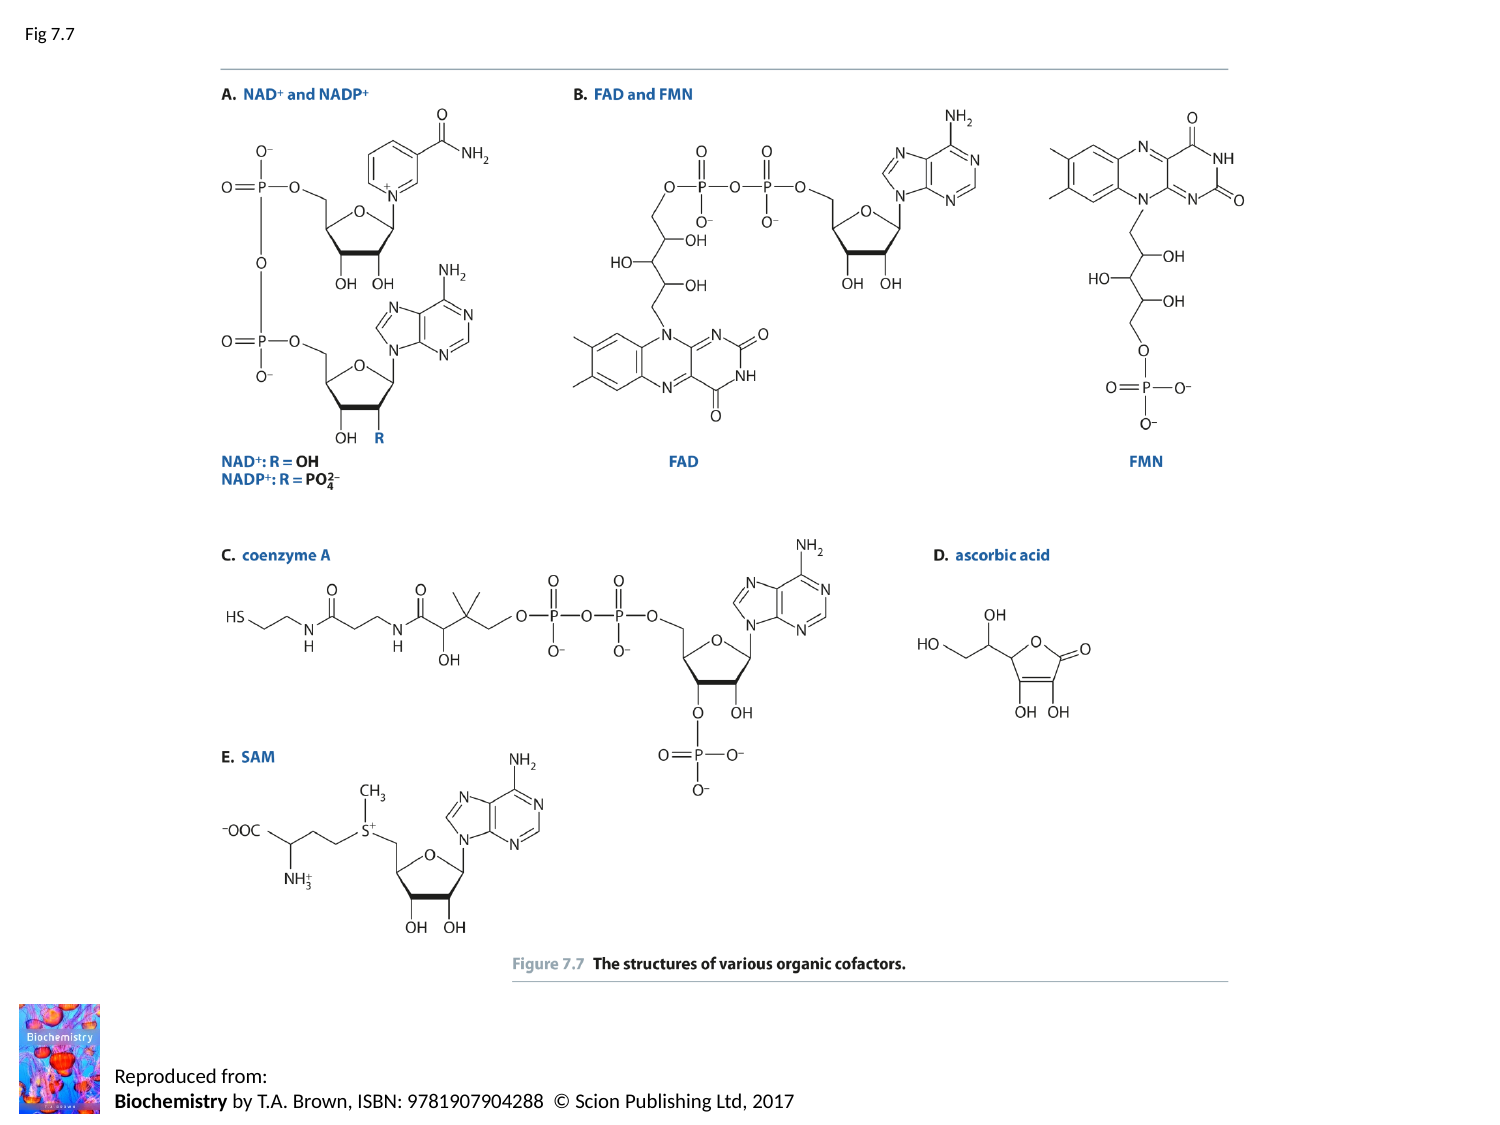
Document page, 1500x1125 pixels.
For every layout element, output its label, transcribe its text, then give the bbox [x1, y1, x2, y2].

text_box Reproduced from: Biochemistry by T.A. Brown, ISBN: 9781907904288 © Scion Publishing Ltd, 2017 [101, 1055, 838, 1121]
title Fig 7.7 [0, 7, 100, 58]
picture [19, 1004, 101, 1114]
picture [212, 57, 1261, 1004]
